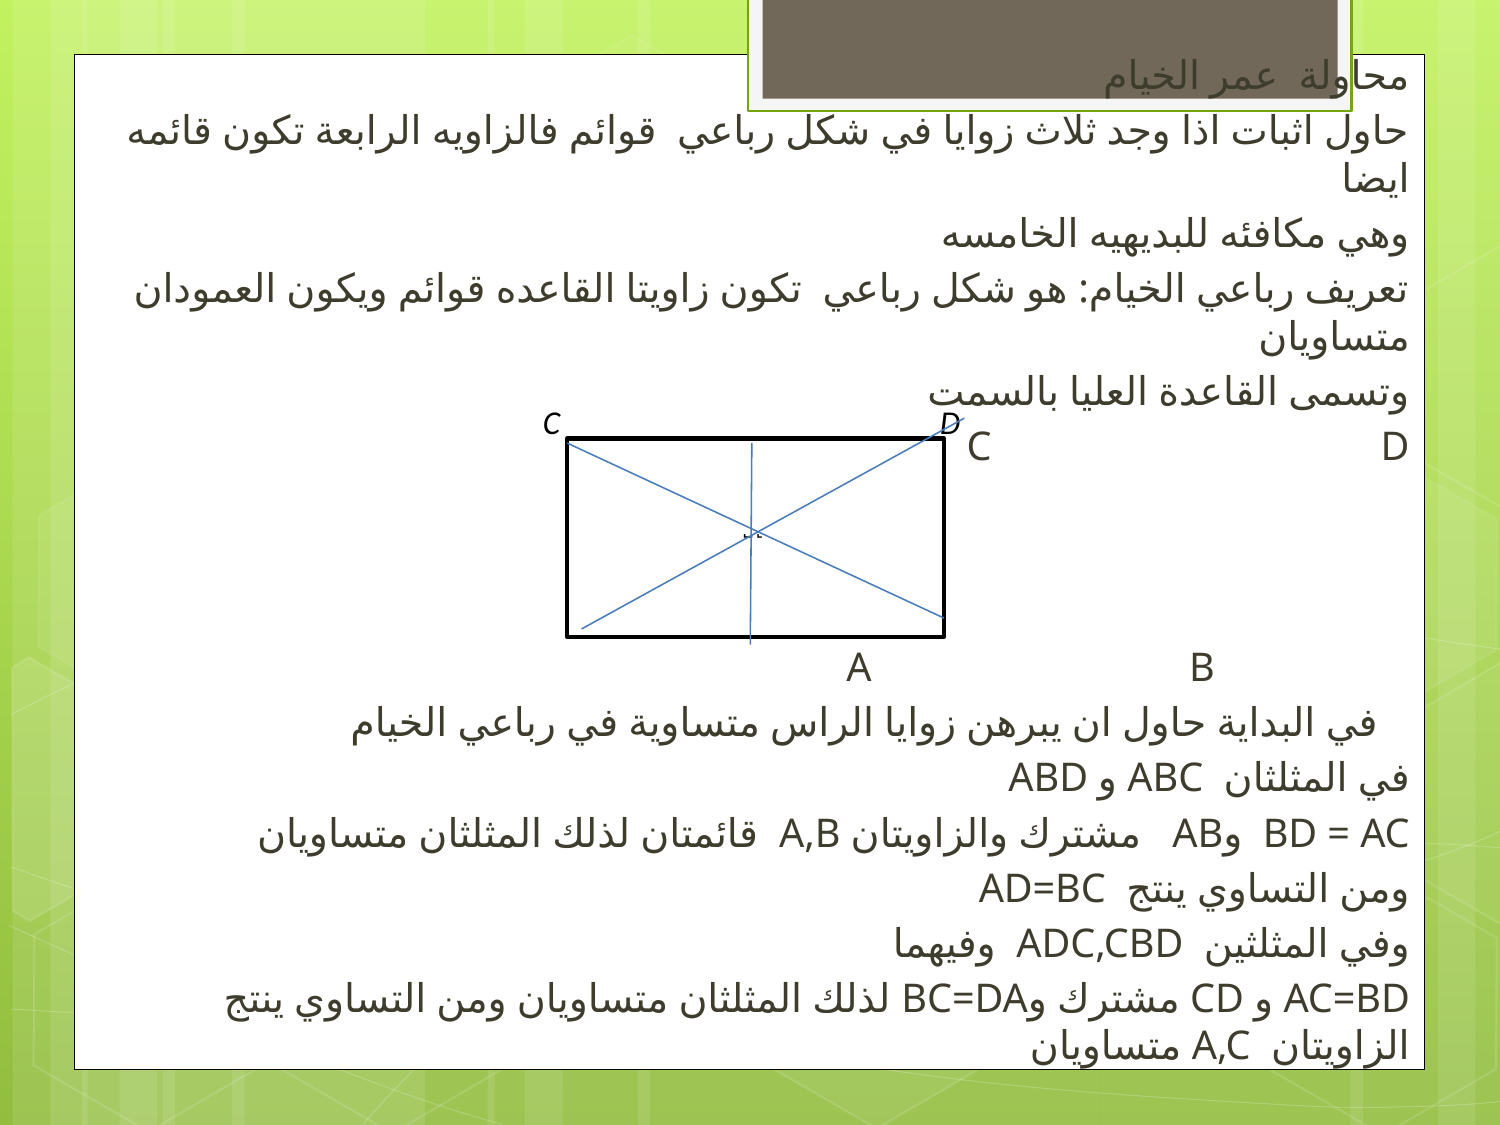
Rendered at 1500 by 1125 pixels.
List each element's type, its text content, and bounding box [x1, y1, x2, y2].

picture [289, 337, 1155, 650]
list محاولة عمر الخيام حاول اثبات اذا وجد ثلاث زوايا في شكل رباعي قوائم فالزاويه الرابعة تكون قائمه ايضا وهي مكافئه للبديهيه الخامسه تعريف رباعي الخيام: هو شكل رباعي تكون زاويتا القاعده قوائم ويكون العمودان متساويان وتسمى القاعدة العليا بالسمت C D A B في البداية حاول ان يبرهن زوايا الراس متساوية في رباعي الخيام في المثلثان ABC و ABD BD = AC وAB مشترك والزاويتان A,B قائمتان لذلك المثلثان متساويان ومن التساوي ينتج AD=BC وفي المثلثين ADC,CBD وفيهما AC=BD و CD مشترك وBC=DA لذلك المثلثان متساويان ومن التساوي ينتج الزاويتان A,C متساويان [75, 42, 1425, 1083]
